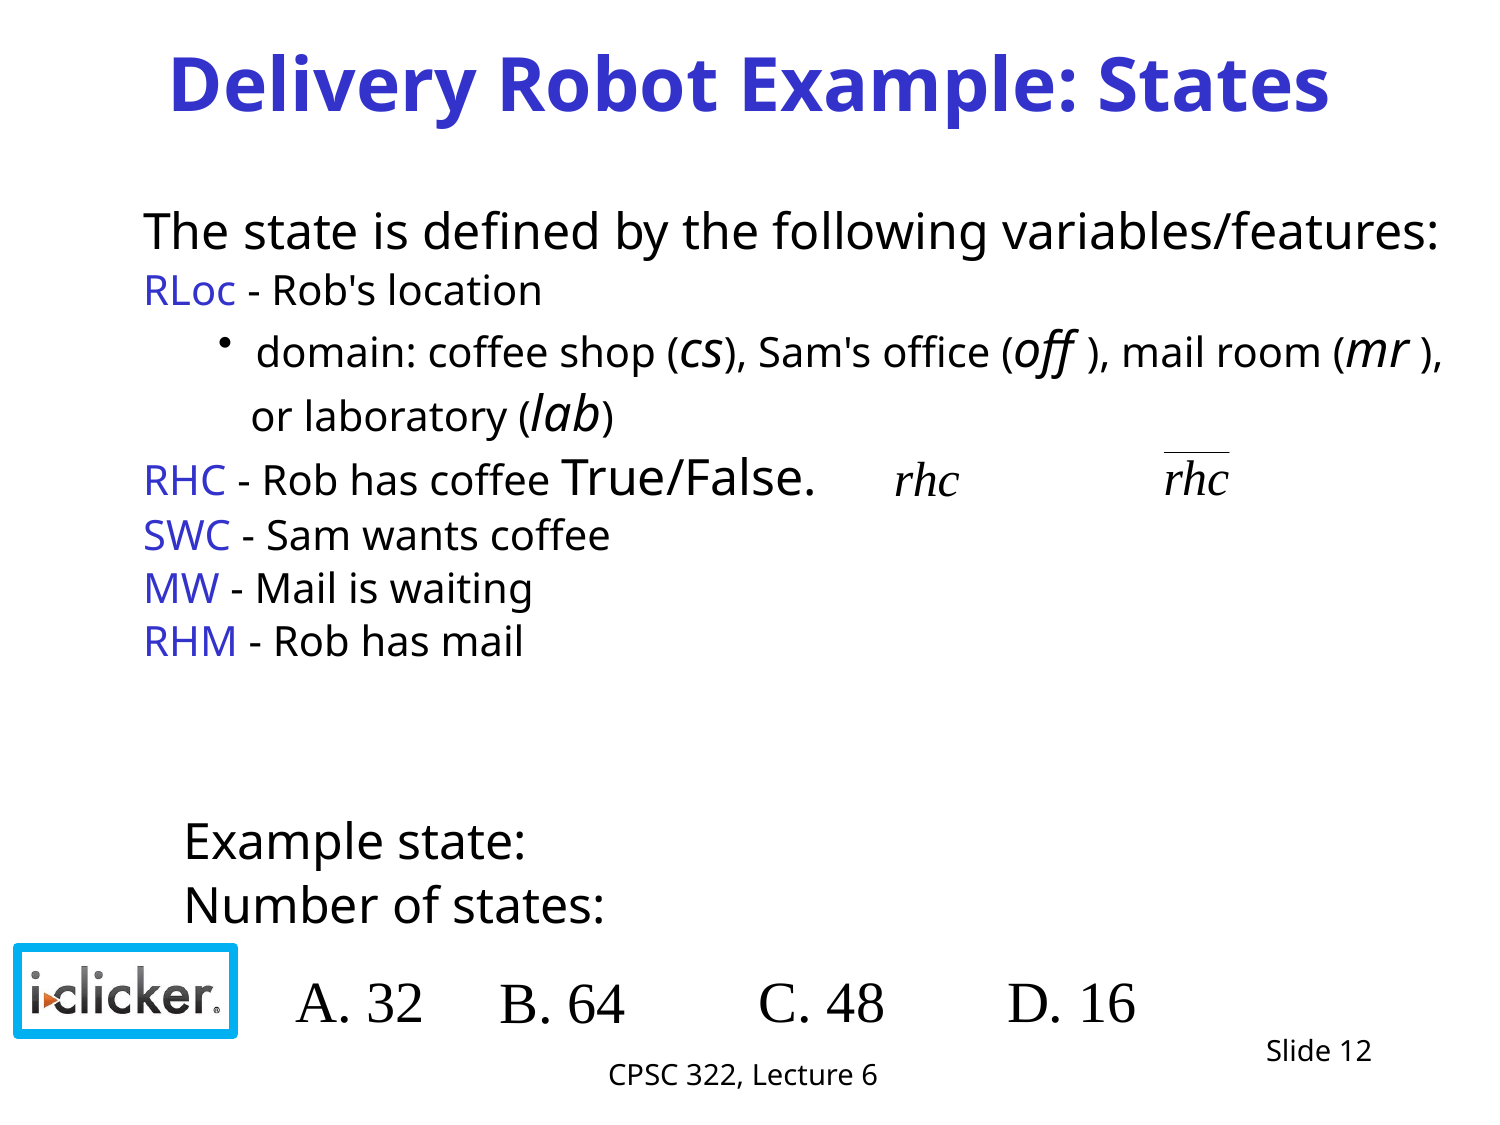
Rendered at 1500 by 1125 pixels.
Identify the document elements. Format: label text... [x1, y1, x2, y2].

text_box B. 64 [484, 954, 606, 1046]
title Delivery Robot Example: States [49, 24, 1451, 138]
text_box A. 32 [280, 957, 467, 1042]
footer CPSC 322, Lecture 6 [505, 1048, 981, 1124]
slide_number Slide 12 [1074, 1024, 1388, 1101]
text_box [1159, 445, 1236, 502]
text_box C. 48 [744, 957, 905, 1042]
text_box D. 16 [992, 957, 1164, 1042]
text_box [890, 456, 966, 503]
list The state is defined by the following variables/features: RLoc - Rob's location domain: coffee shop (cs), Sam's office (off ), mail room (mr ), or laboratory (lab) RHC - Rob has coffee True/False. SWC - Sam wants coffee MW - Mail is waiting RHM - Rob has mail [52, 198, 1500, 893]
picture [23, 953, 228, 1028]
text_box Example state: Number of states: [93, 808, 1067, 1008]
